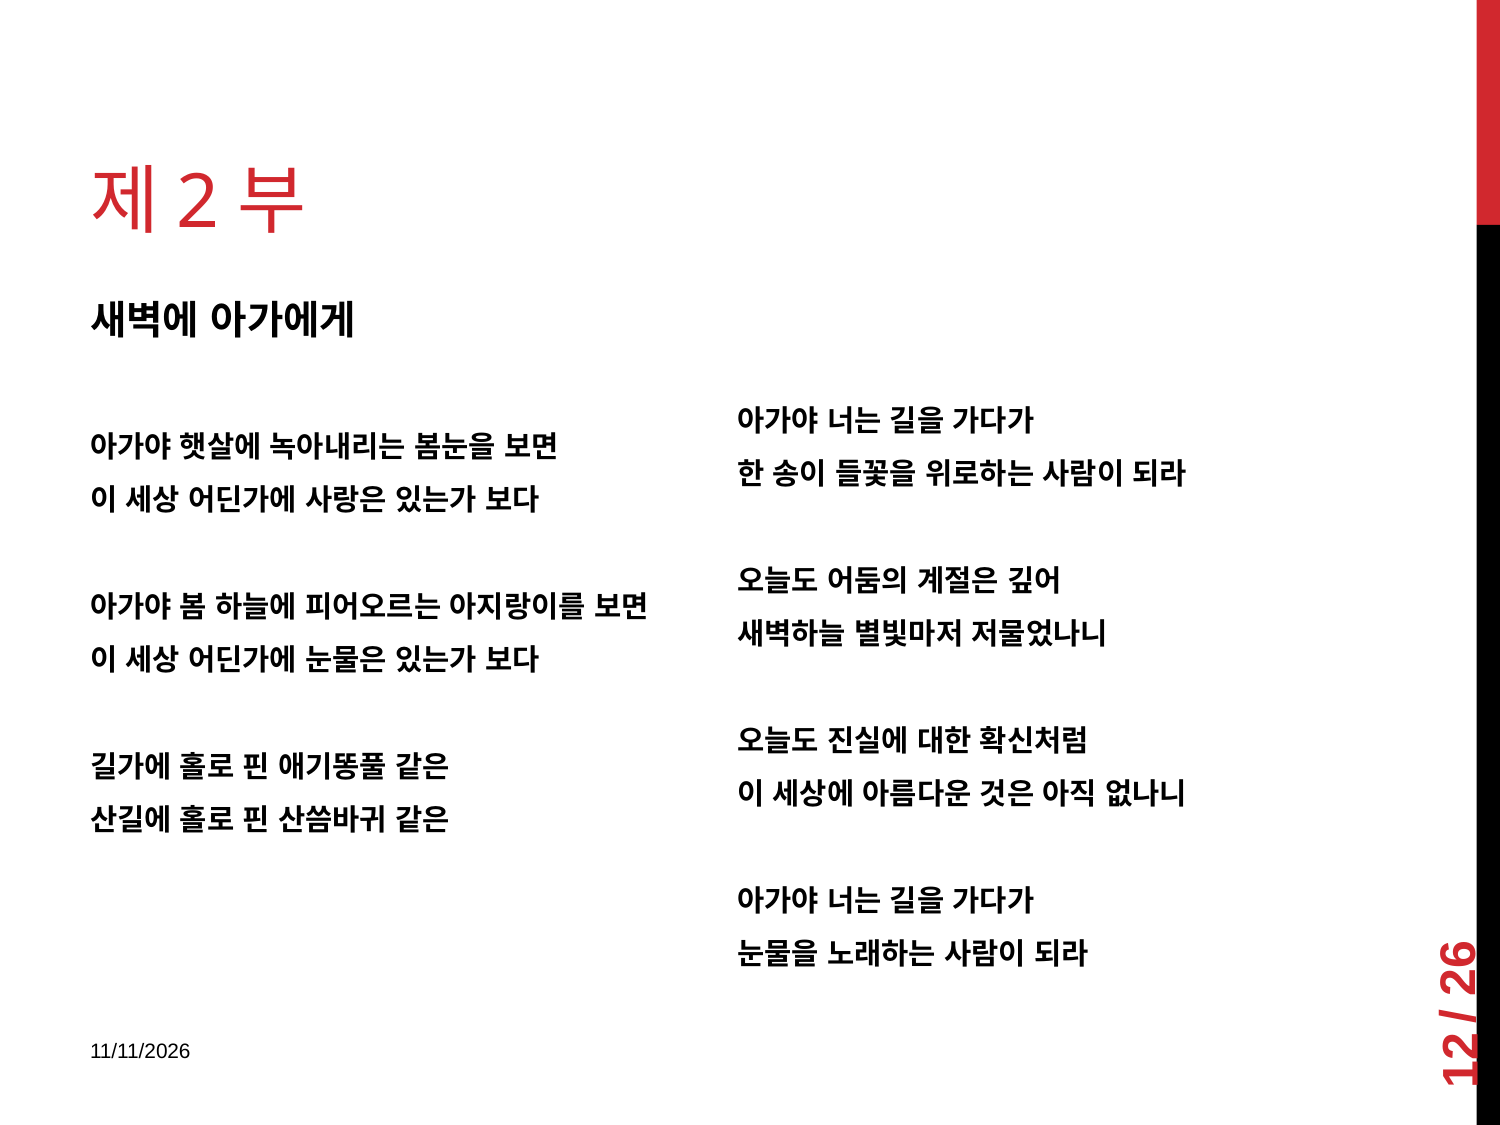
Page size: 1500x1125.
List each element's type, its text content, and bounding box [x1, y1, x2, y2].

list 새벽에 아가에게 아가야 햇살에 녹아내리는 봄눈을 보면 이 세상 어딘가에 사랑은 있는가 보다 아가야 봄 하늘에 피어오르는 아지랑이를 보면 이 세상 어딘가에 눈물은 있는가 보다 길가에 홀로 핀 애기똥풀 같은 산길에 홀로 핀 산씀바귀 같은 아가야 너는 길을 가다가 한 송이 들꽃을 위로하는 사람이 되라 오늘도 어둠의 계절은 깊어 새벽하늘 별빛마저 저물었나니 오늘도 진실에 대한 확신처럼 이 세상에 아름다운 것은 아직 없나니 아가야 너는 길을 가다가 눈물을 노래하는 사람이 되라 [75, 287, 1400, 1005]
slide_number 12 [1427, 887, 1488, 1104]
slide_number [75, 1012, 638, 1063]
title 제2부 [75, 25, 1025, 250]
